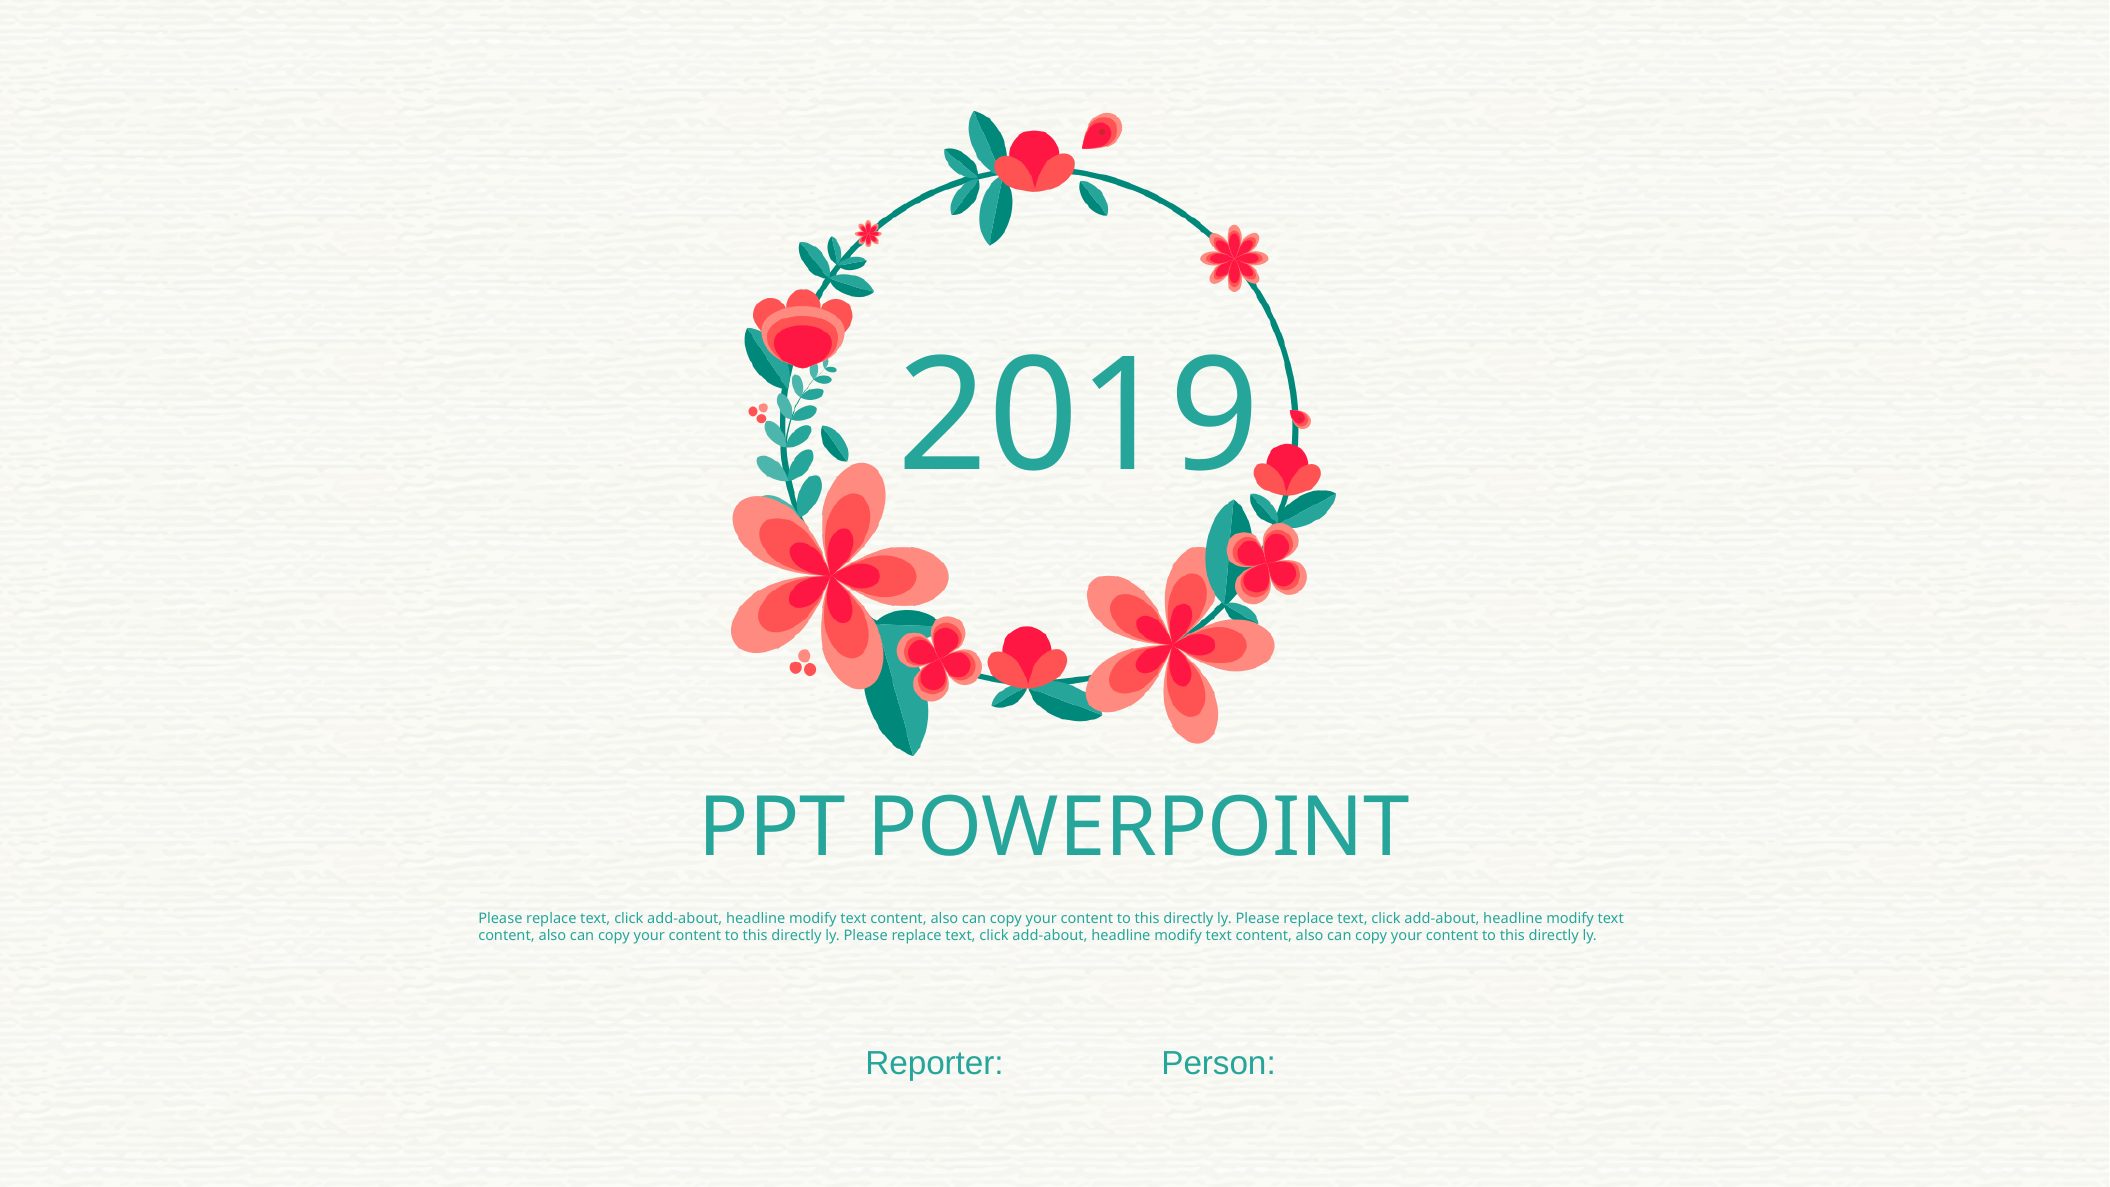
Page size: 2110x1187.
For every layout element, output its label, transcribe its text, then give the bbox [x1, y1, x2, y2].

text_box PPT POWERPOINT [464, 772, 1646, 873]
text_box Please replace text, click add-about, headline modify text content, also can copy your content to this directly ly. Please replace text, click add-about, headline modify text content, also can copy your content to this directly ly. Please replace text, click add-about, headline modify text content, also can copy your content to this directly ly. [478, 908, 1631, 944]
text_box Reporter: Person: [682, 1041, 1469, 1082]
picture [0, 0, 2110, 1187]
